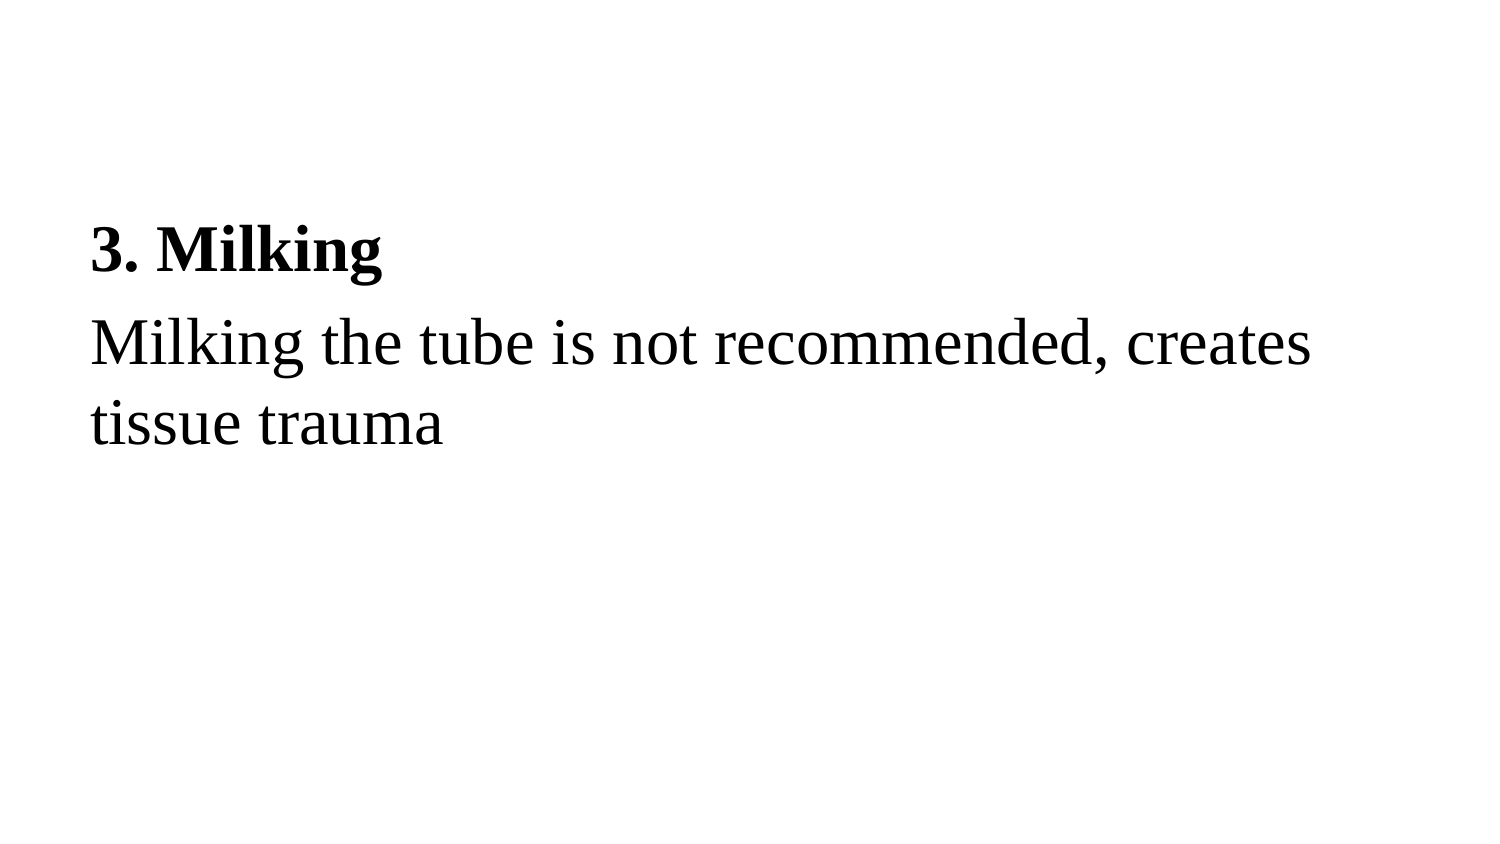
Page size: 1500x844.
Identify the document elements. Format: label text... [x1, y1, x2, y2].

list 3. Milking Milking the tube is not recommended, creates tissue trauma [75, 196, 1425, 754]
